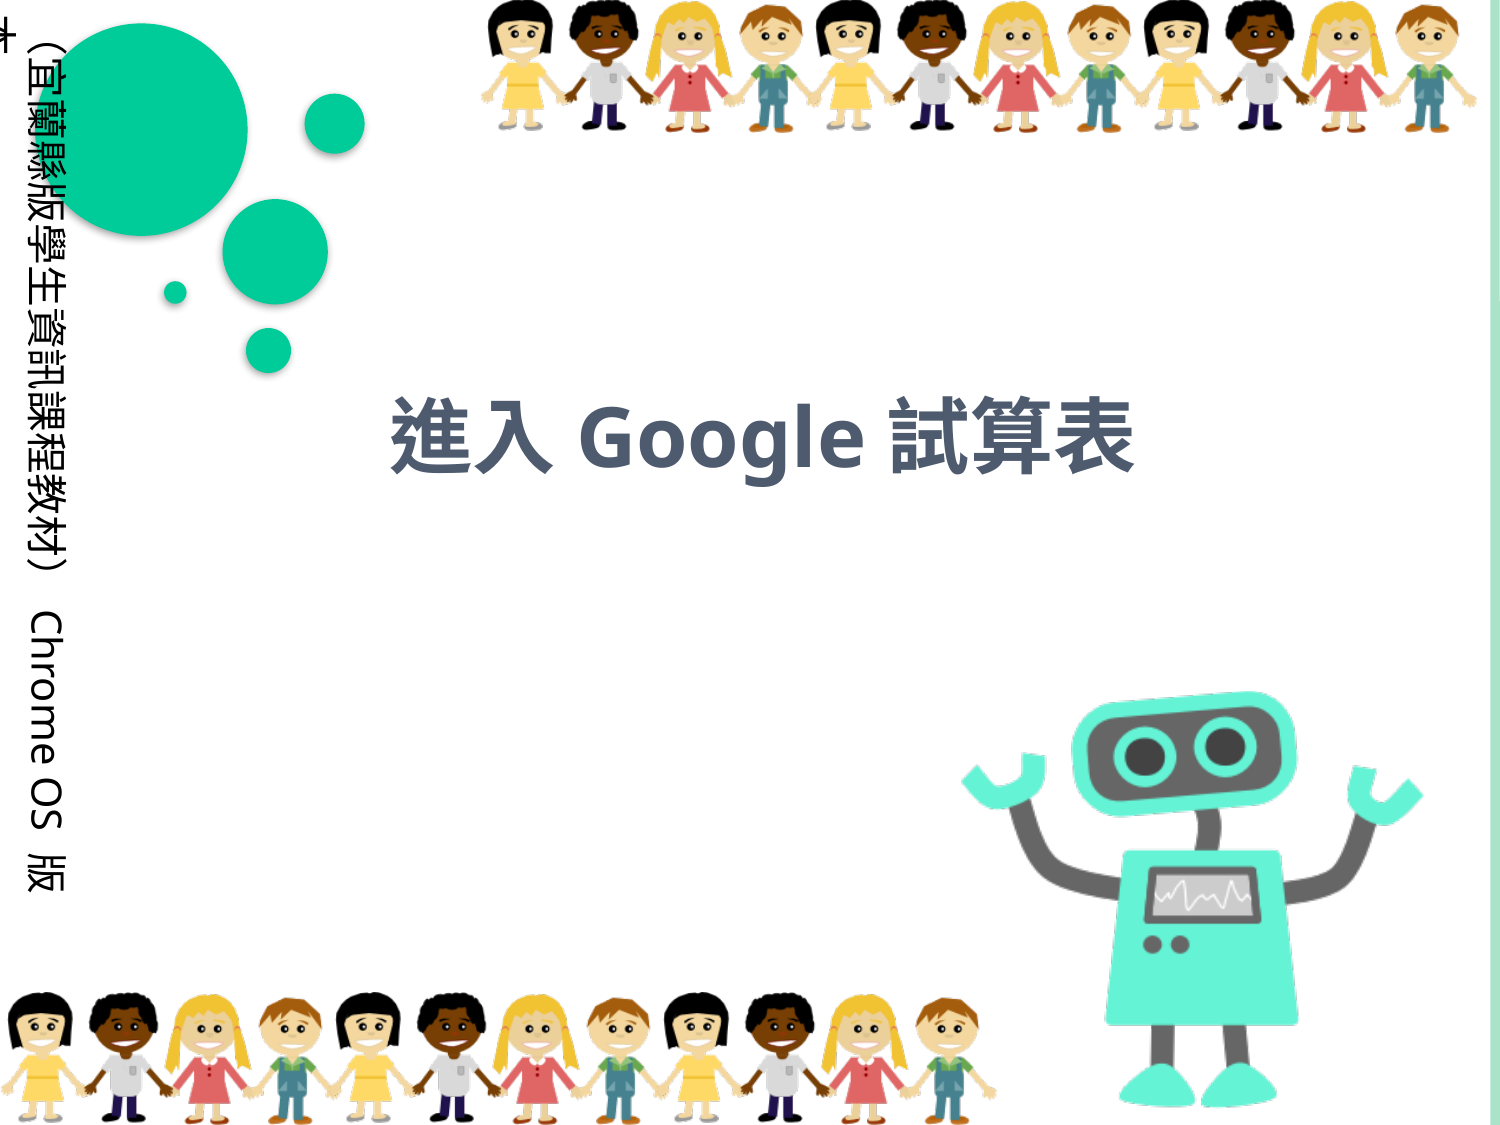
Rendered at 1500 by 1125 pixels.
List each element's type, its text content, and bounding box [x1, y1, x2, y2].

title 進入Google試算表 [375, 180, 1388, 492]
picture [0, 691, 1425, 1125]
picture [480, 0, 1477, 133]
